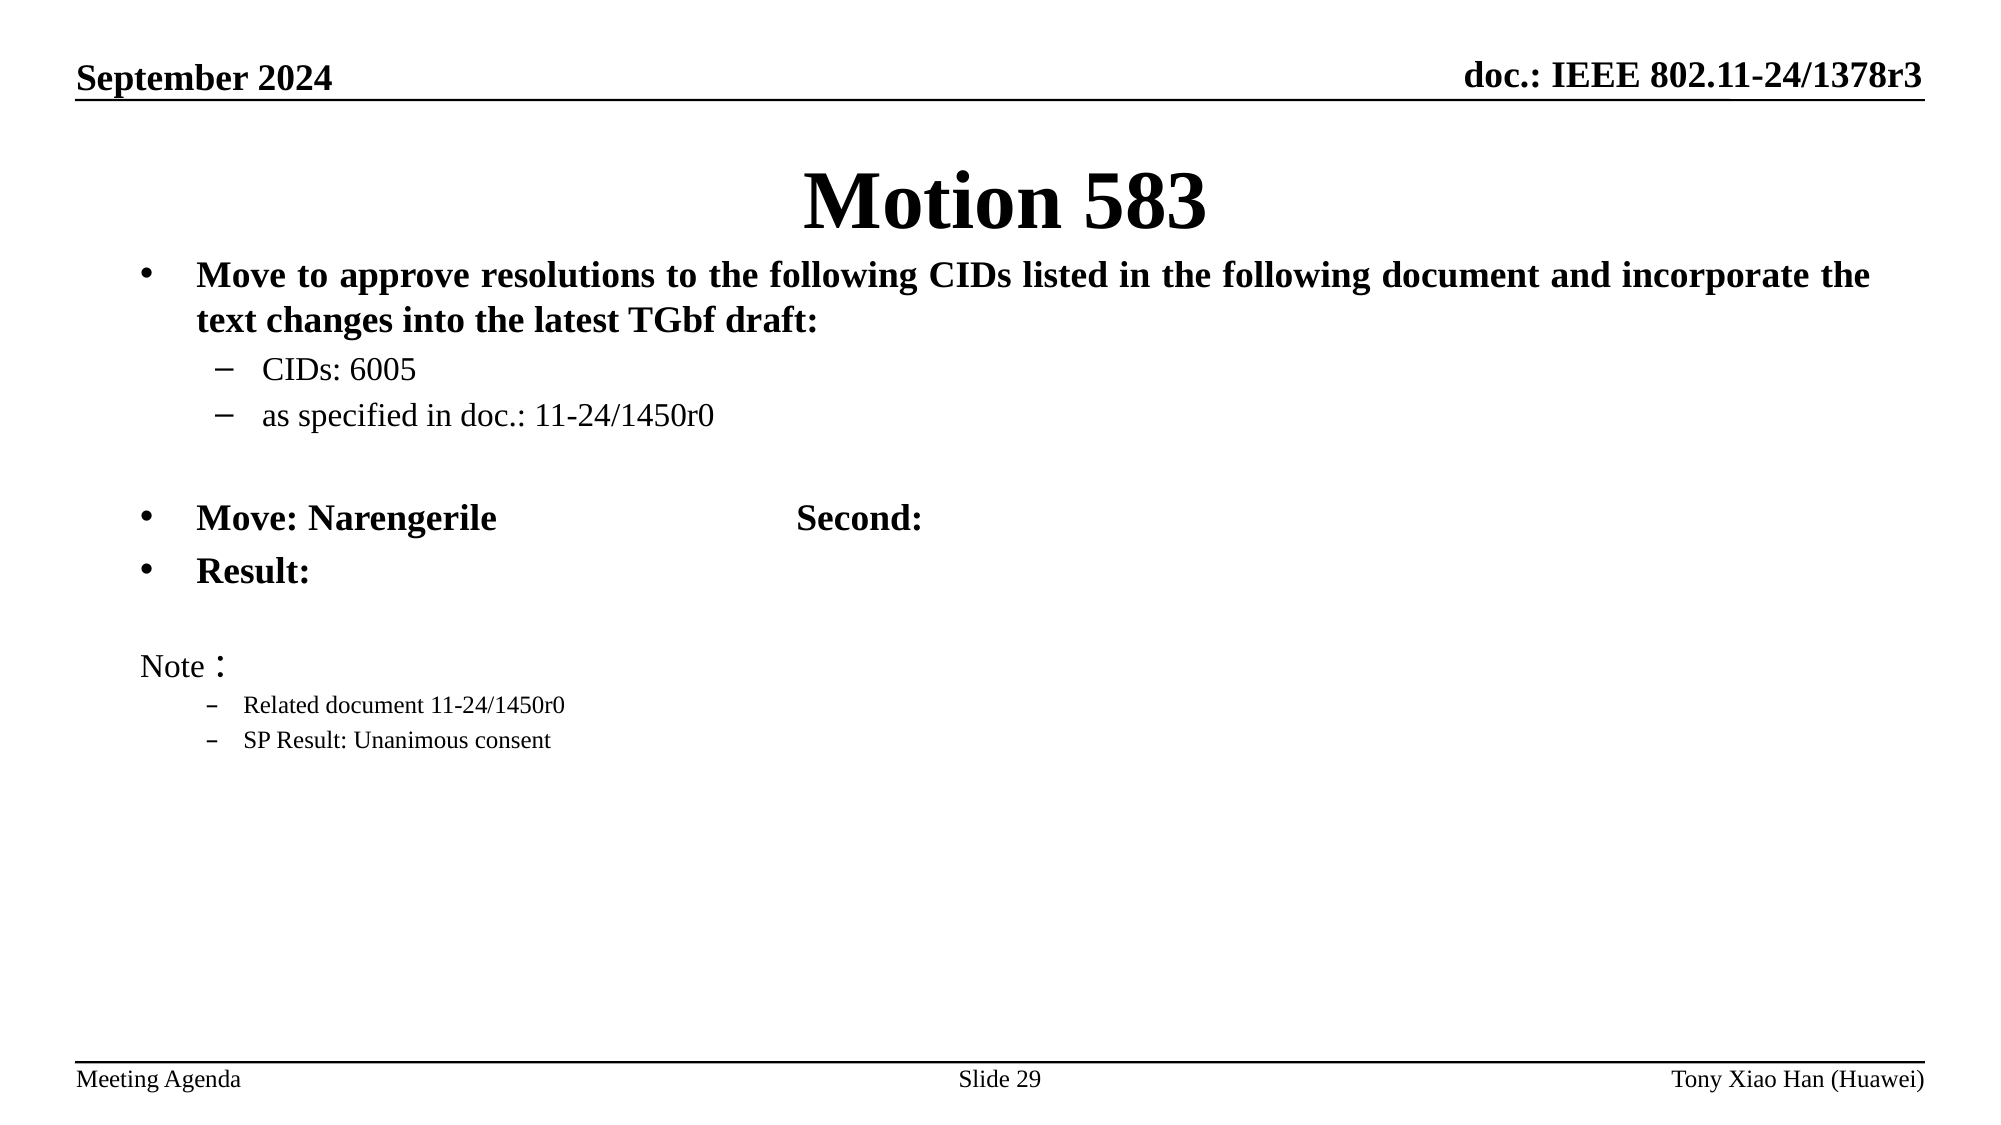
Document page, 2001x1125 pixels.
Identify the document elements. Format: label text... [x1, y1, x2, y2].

text_box Motion 583 [368, 137, 1644, 212]
text_box Move to approve resolutions to the following CIDs listed in the following document and incorporate the text changes into the latest TGbf draft: CIDs: 6005 as specified in doc.: 11-24/1450r0 Move: Narengerile Second: Result: Note： Related document 11-24/1450r0 SP Result: Unanimous consent [125, 212, 1888, 988]
